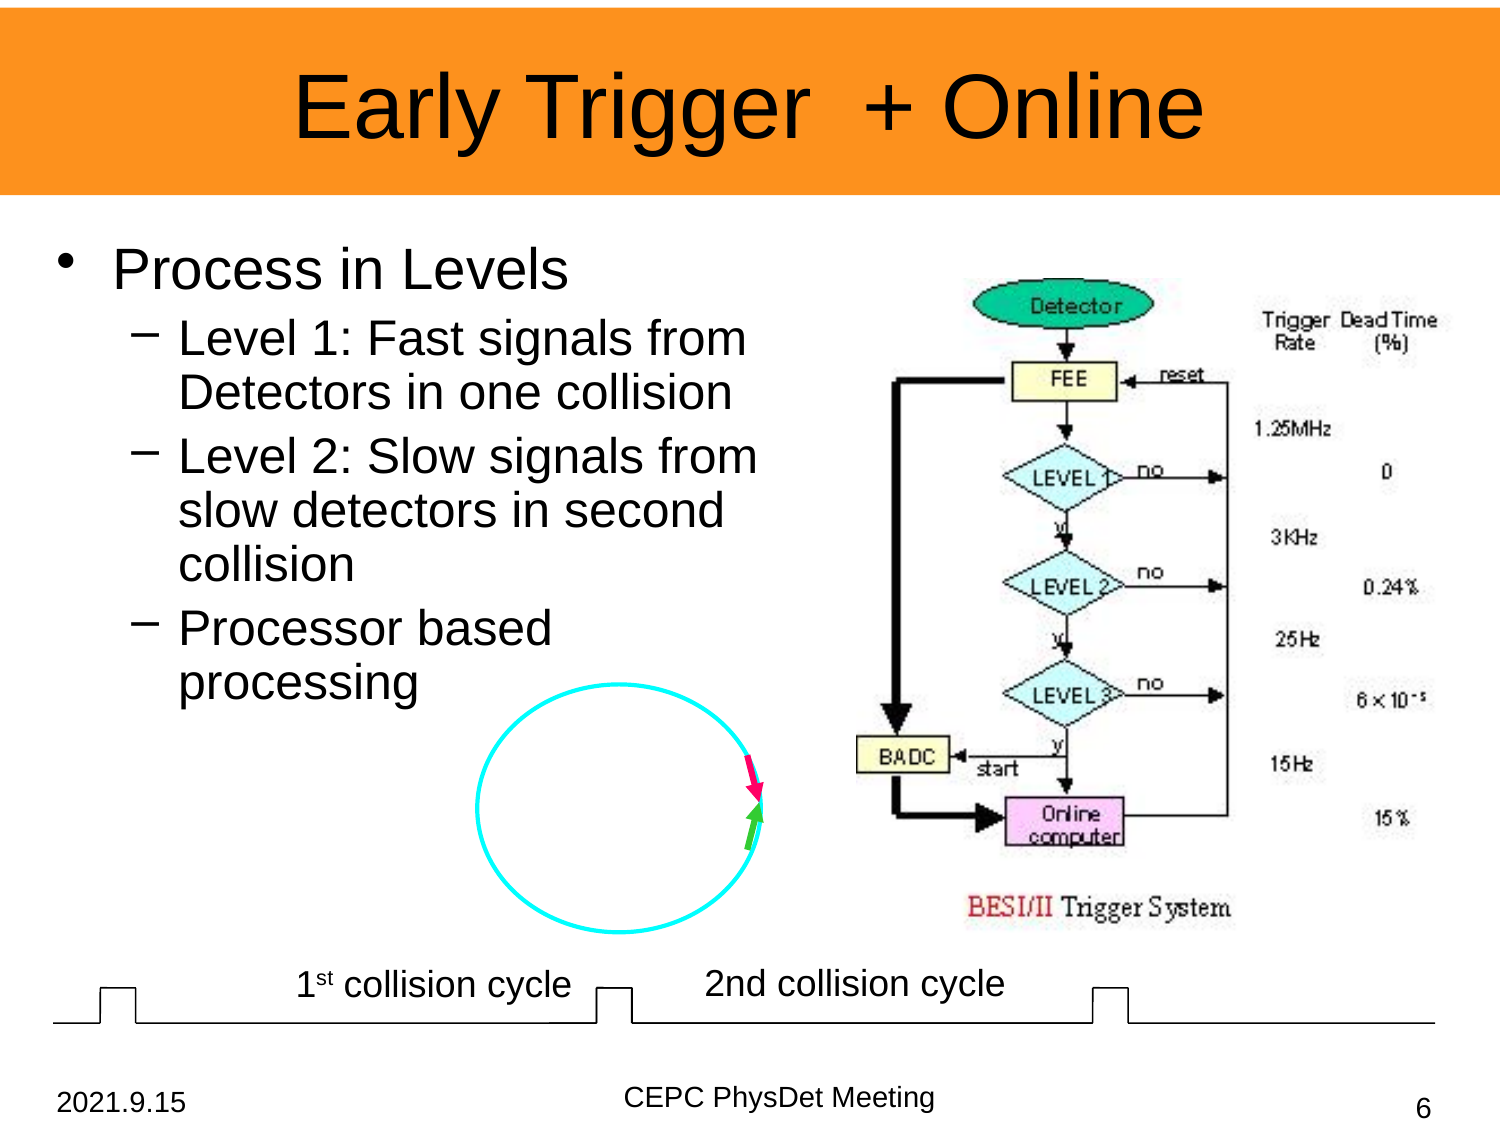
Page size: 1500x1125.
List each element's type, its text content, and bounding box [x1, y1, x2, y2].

text_box [477, 684, 761, 933]
title Early Trigger + Online [0, 7, 1500, 196]
picture [855, 278, 1461, 942]
list Process in Levels Level 1: Fast signals from Detectors in one collision Level 2: Slow signals from slow detectors in second collision Processor based processing [40, 231, 800, 705]
footer CEPC PhysDet Meeting [419, 1070, 1141, 1115]
text_box 2nd collision cycle [689, 951, 1021, 1011]
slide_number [40, 1075, 453, 1118]
text_box [747, 755, 763, 802]
text_box 1st collision cycle [280, 952, 588, 1012]
text_box [747, 802, 763, 850]
slide_number 6 [1291, 1082, 1448, 1115]
